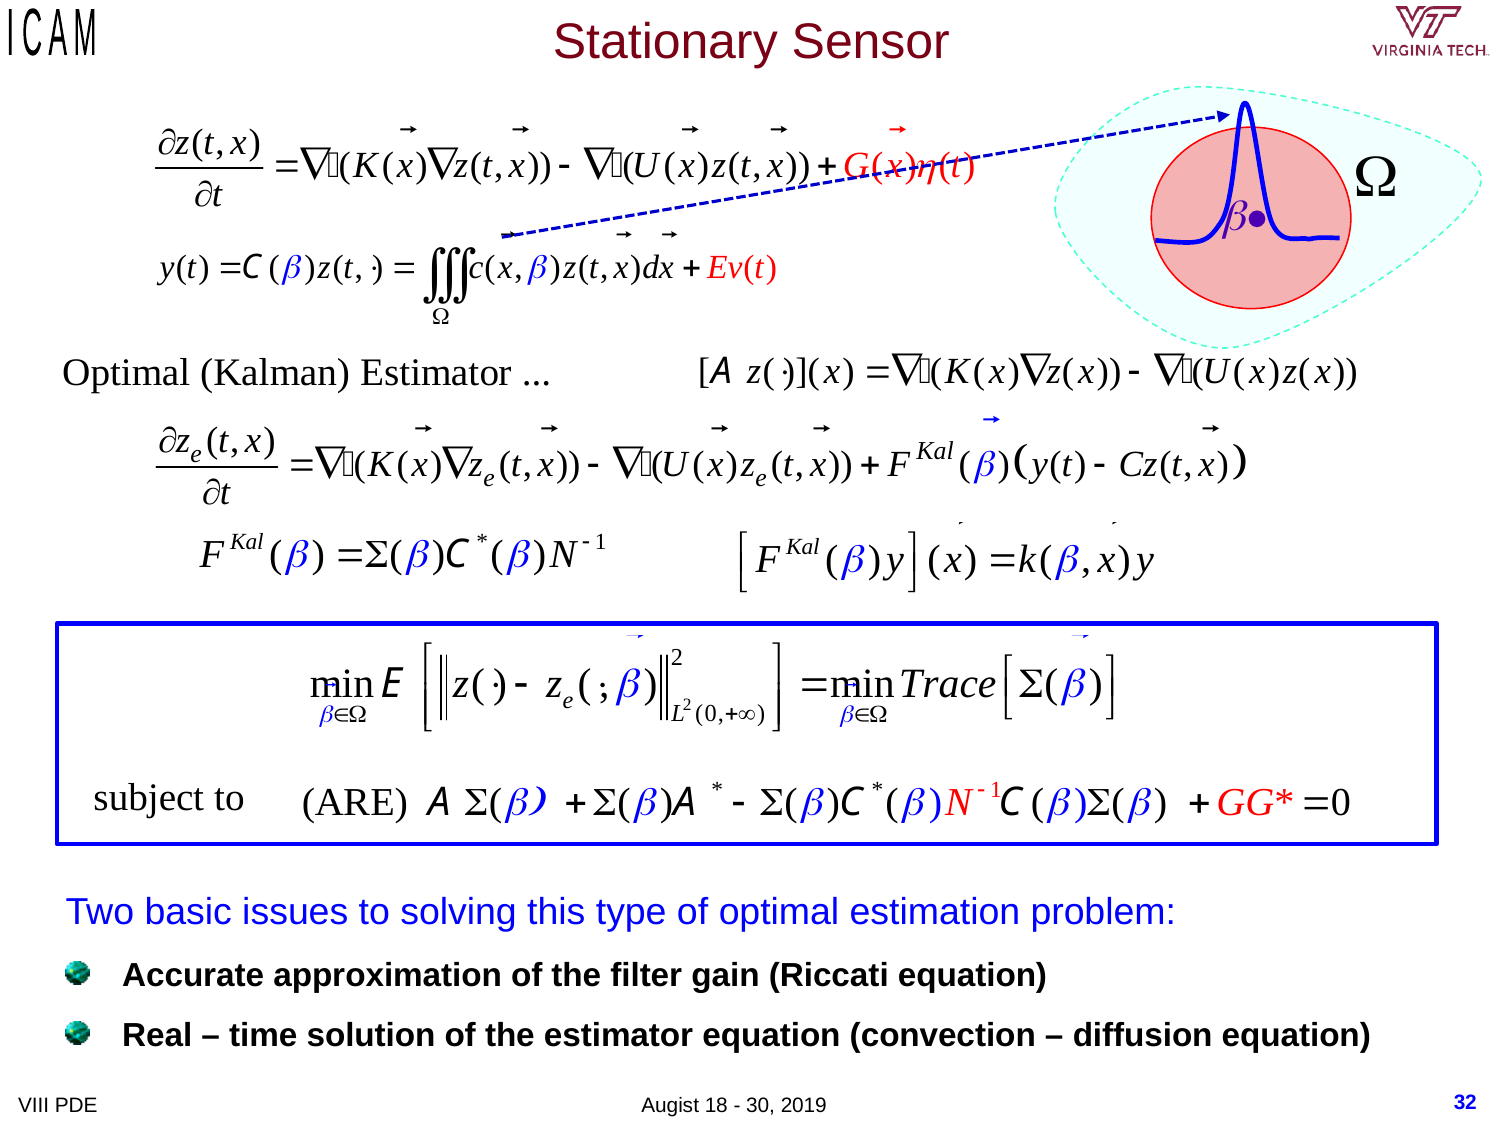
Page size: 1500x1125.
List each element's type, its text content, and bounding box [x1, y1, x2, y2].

text_box [1234, 102, 1340, 240]
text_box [148, 413, 1252, 514]
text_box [147, 118, 496, 215]
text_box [1213, 179, 1259, 250]
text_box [56, 349, 559, 403]
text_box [501, 114, 1231, 238]
slide_number 32 [1428, 1080, 1492, 1121]
picture [1446, 6, 1490, 56]
footer VIII PDE Augist 18 - 30, 2019 [2, 1084, 1354, 1123]
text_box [149, 231, 785, 334]
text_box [693, 346, 1366, 402]
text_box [1343, 142, 1410, 209]
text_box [730, 522, 1163, 603]
title Stationary Sensor [57, 0, 1446, 78]
picture [65, 961, 90, 985]
picture [65, 1021, 90, 1045]
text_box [56, 623, 1437, 845]
text_box Two basic issues to solving this type of optimal estimation problem: Accurate approximation of the filter gain (Riccati equation) Real – time solution of the estimator equation (convection – diffusion equation) [50, 879, 1452, 1061]
text_box [1156, 127, 1351, 309]
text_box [191, 522, 611, 585]
text_box [1070, 86, 1482, 344]
